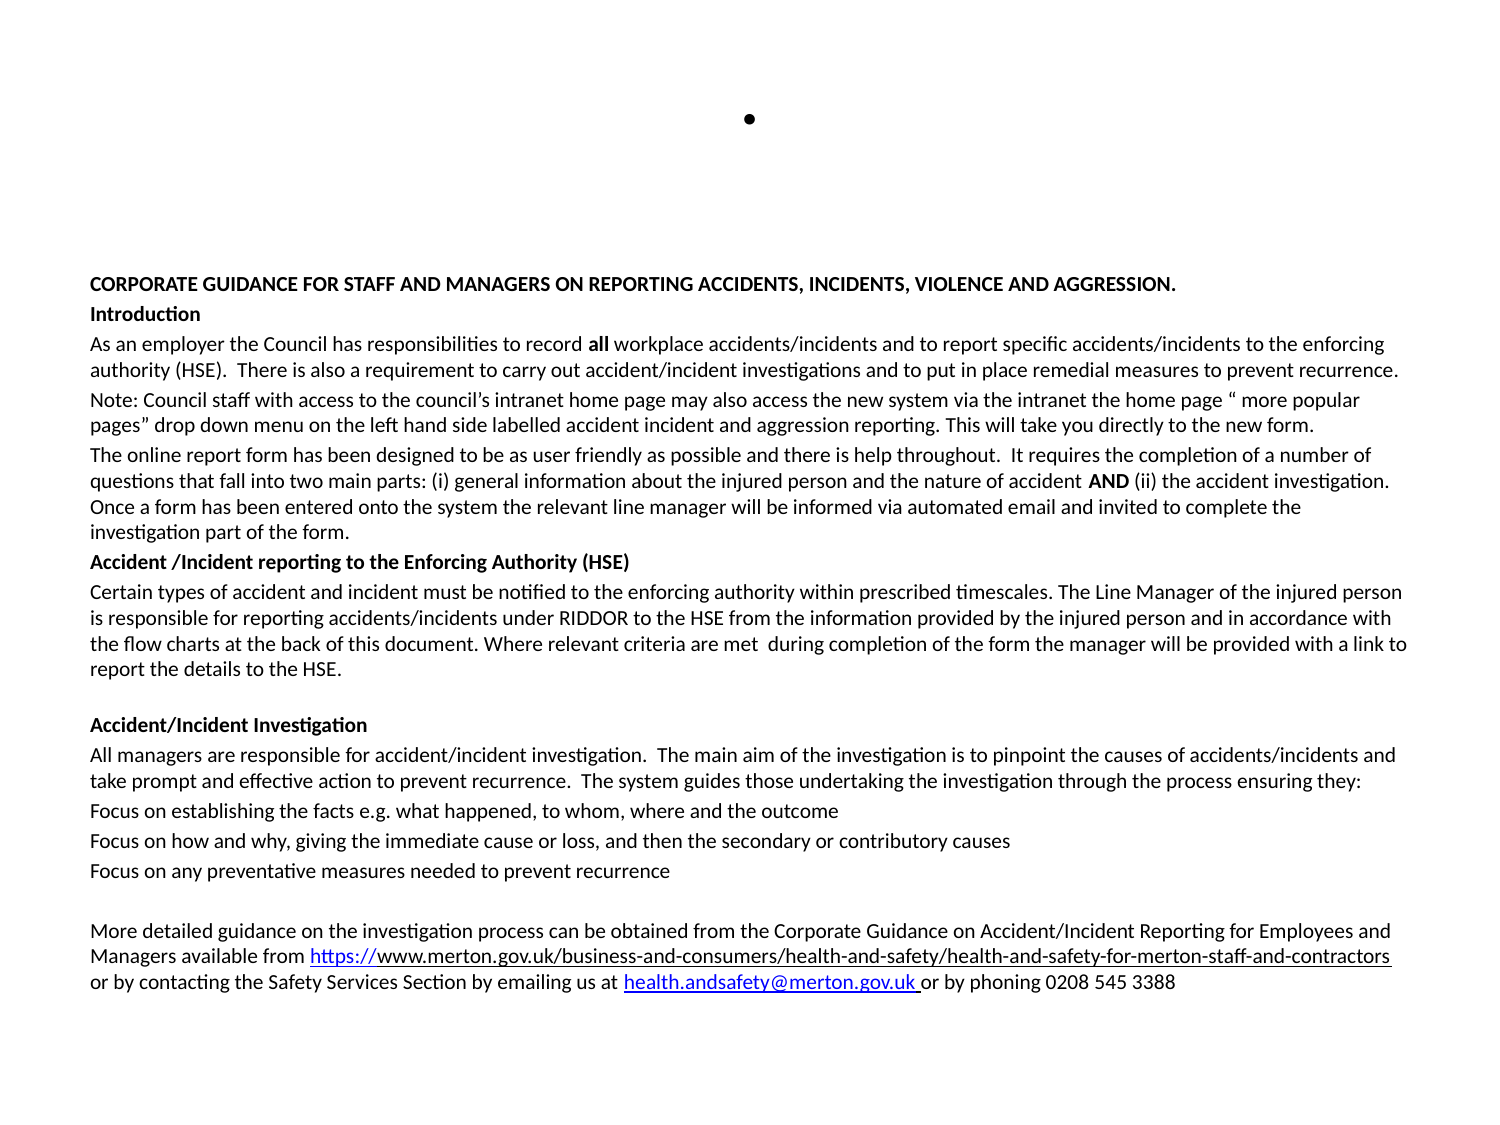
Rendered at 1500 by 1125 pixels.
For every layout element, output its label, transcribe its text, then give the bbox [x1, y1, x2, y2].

title . [75, 45, 1425, 233]
list CORPORATE GUIDANCE FOR STAFF AND MANAGERS ON REPORTING ACCIDENTS, INCIDENTS, VIOLENCE AND AGGRESSION. Introduction As an employer the Council has responsibilities to record all workplace accidents/incidents and to report specific accidents/incidents to the enforcing authority (HSE). There is also a requirement to carry out accident/incident investigations and to put in place remedial measures to prevent recurrence. Note: Council staff with access to the council’s intranet home page may also access the new system via the intranet the home page “ more popular pages” drop down menu on the left hand side labelled accident incident and aggression reporting. This will take you directly to the new form. The online report form has been designed to be as user friendly as possible and there is help throughout. It requires the completion of a number of questions that fall into two main parts: (i) general information about the injured person and the nature of accident AND (ii) the accident investigation. Once a form has been entered onto the system the relevant line manager will be informed via automated email and invited to complete the investigation part of the form. Accident /Incident reporting to the Enforcing Authority (HSE) Certain types of accident and incident must be notified to the enforcing authority within prescribed timescales. The Line Manager of the injured person is responsible for reporting accidents/incidents under RIDDOR to the HSE from the information provided by the injured person and in accordance with the flow charts at the back of this document. Where relevant criteria are met during completion of the form the manager will be provided with a link to report the details to the HSE. Accident/Incident Investigation All managers are responsible for accident/incident investigation. The main aim of the investigation is to pinpoint the causes of accidents/incidents and take prompt and effective action to prevent recurrence. The system guides those undertaking the investigation through the process ensuring they: Focus on establishing the facts e.g. what happened, to whom, where and the outcome Focus on how and why, giving the immediate cause or loss, and then the secondary or contributory causes Focus on any preventative measures needed to prevent recurrence More detailed guidance on the investigation process can be obtained from the Corporate Guidance on Accident/Incident Reporting for Employees and Managers available from https://www.merton.gov.uk/business-and-consumers/health-and-safety/health-and-safety-for-merton-staff-and-contractors or by contacting the Safety Services Section by emailing us at health.andsafety@merton.gov.uk or by phoning 0208 545 3388 [75, 262, 1425, 1024]
